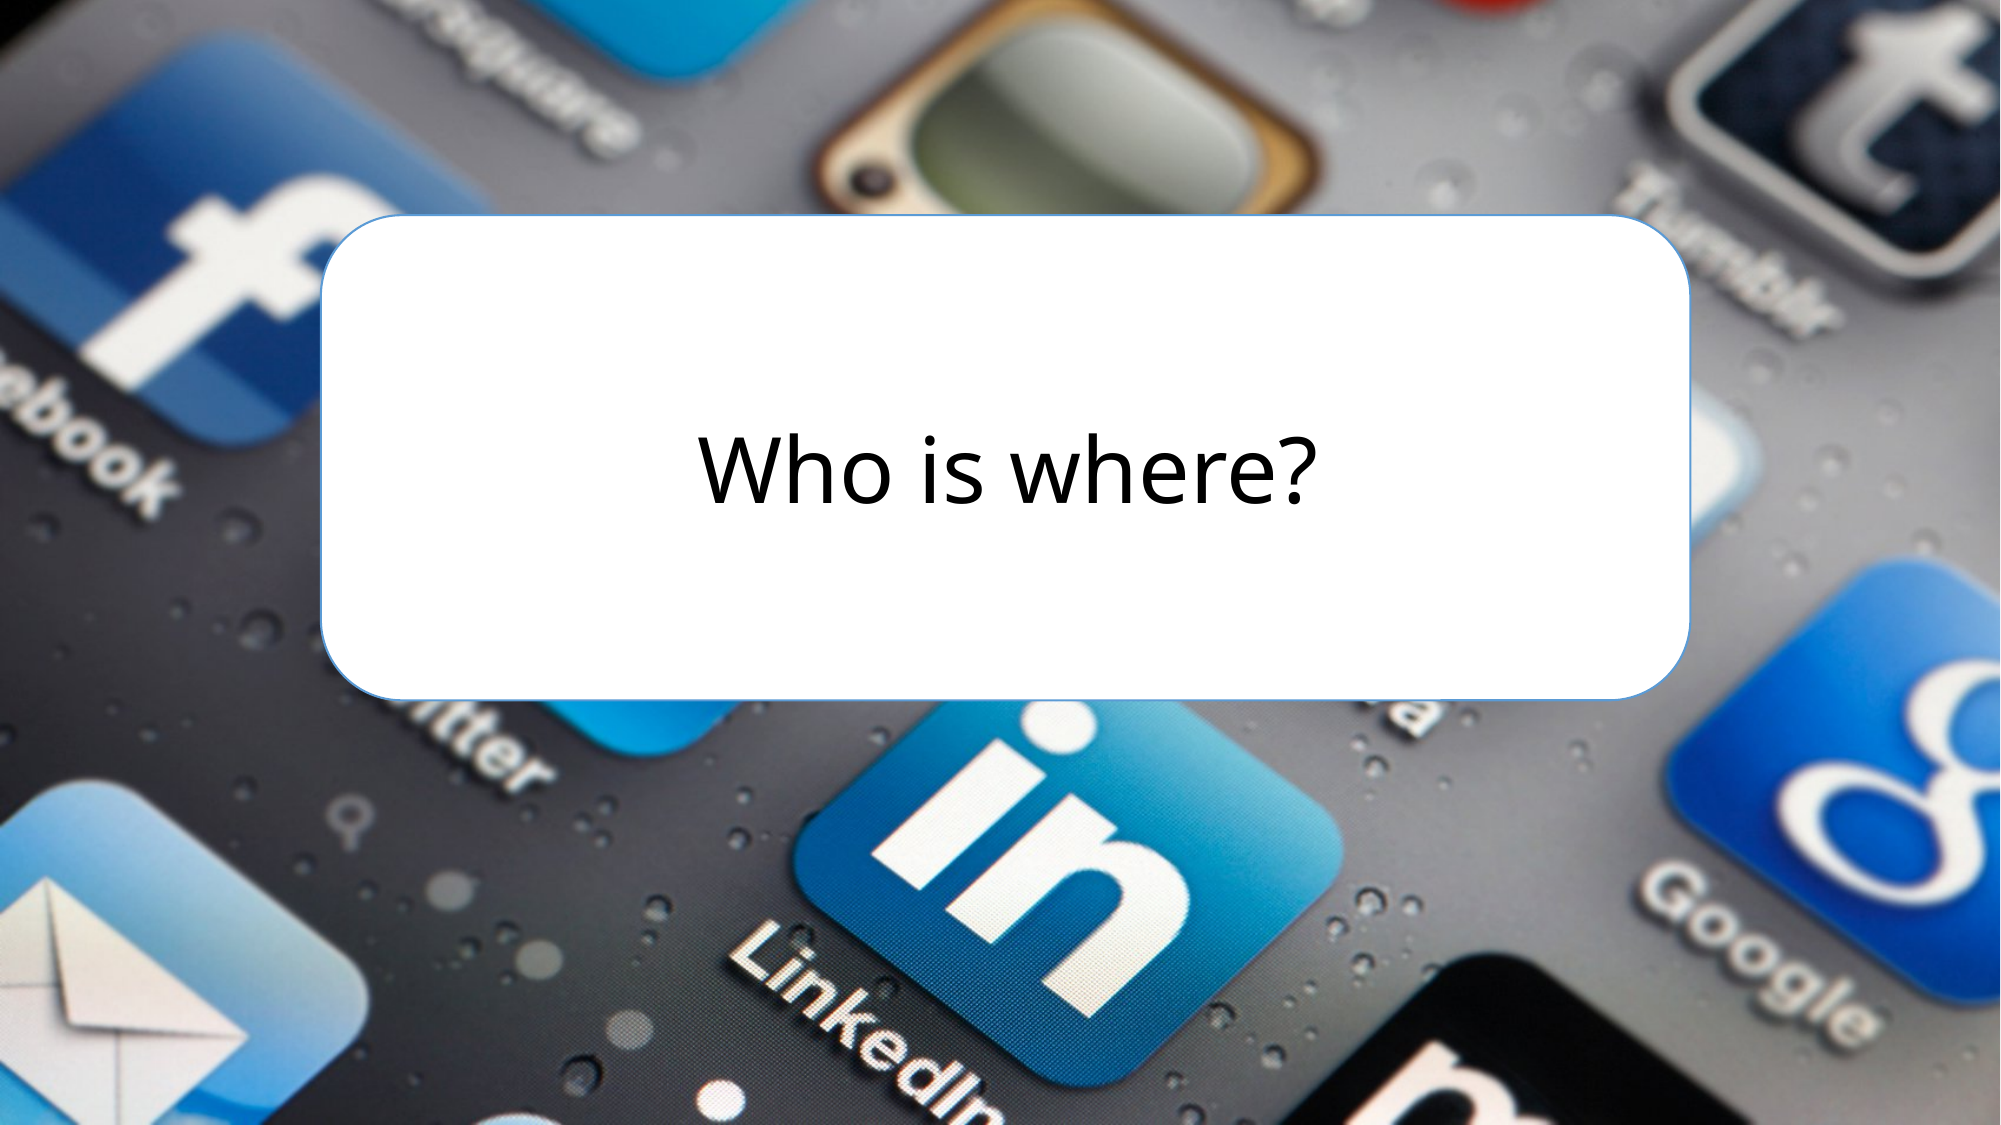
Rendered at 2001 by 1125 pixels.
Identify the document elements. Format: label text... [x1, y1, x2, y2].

title Who is where? [145, 365, 1871, 583]
text_box [319, 214, 1692, 365]
picture [0, 0, 2001, 1125]
text_box [319, 583, 1692, 702]
